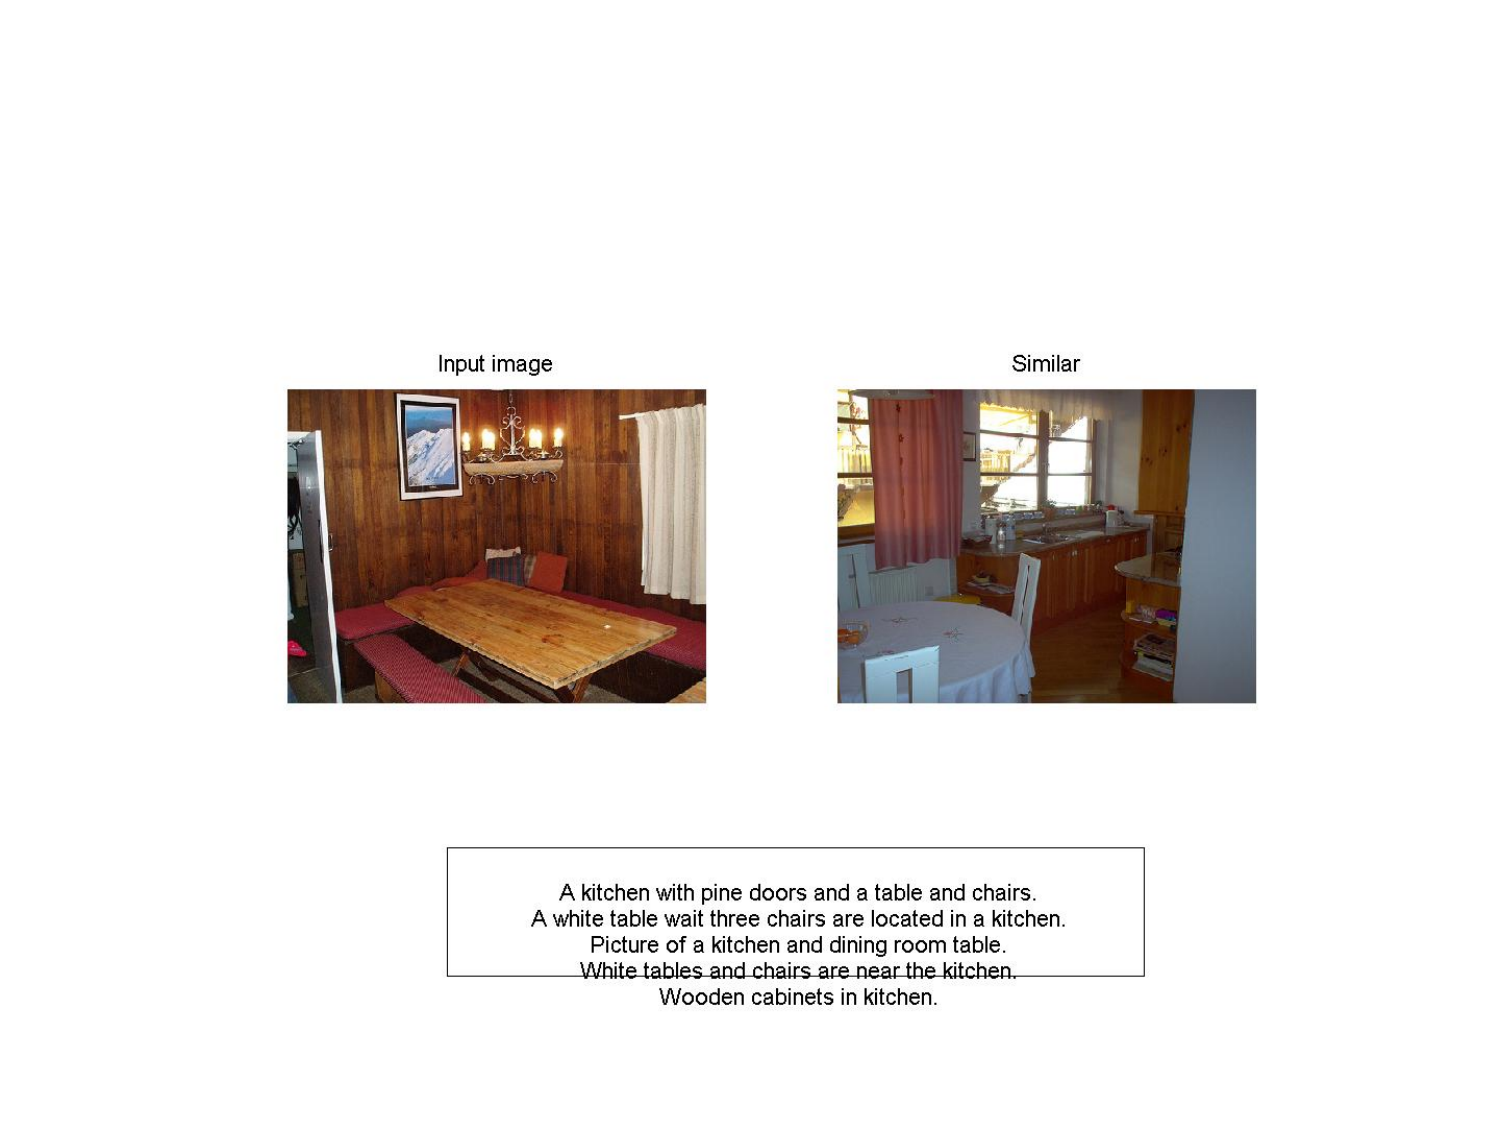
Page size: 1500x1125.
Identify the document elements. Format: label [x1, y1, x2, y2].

picture [124, 93, 1376, 1032]
